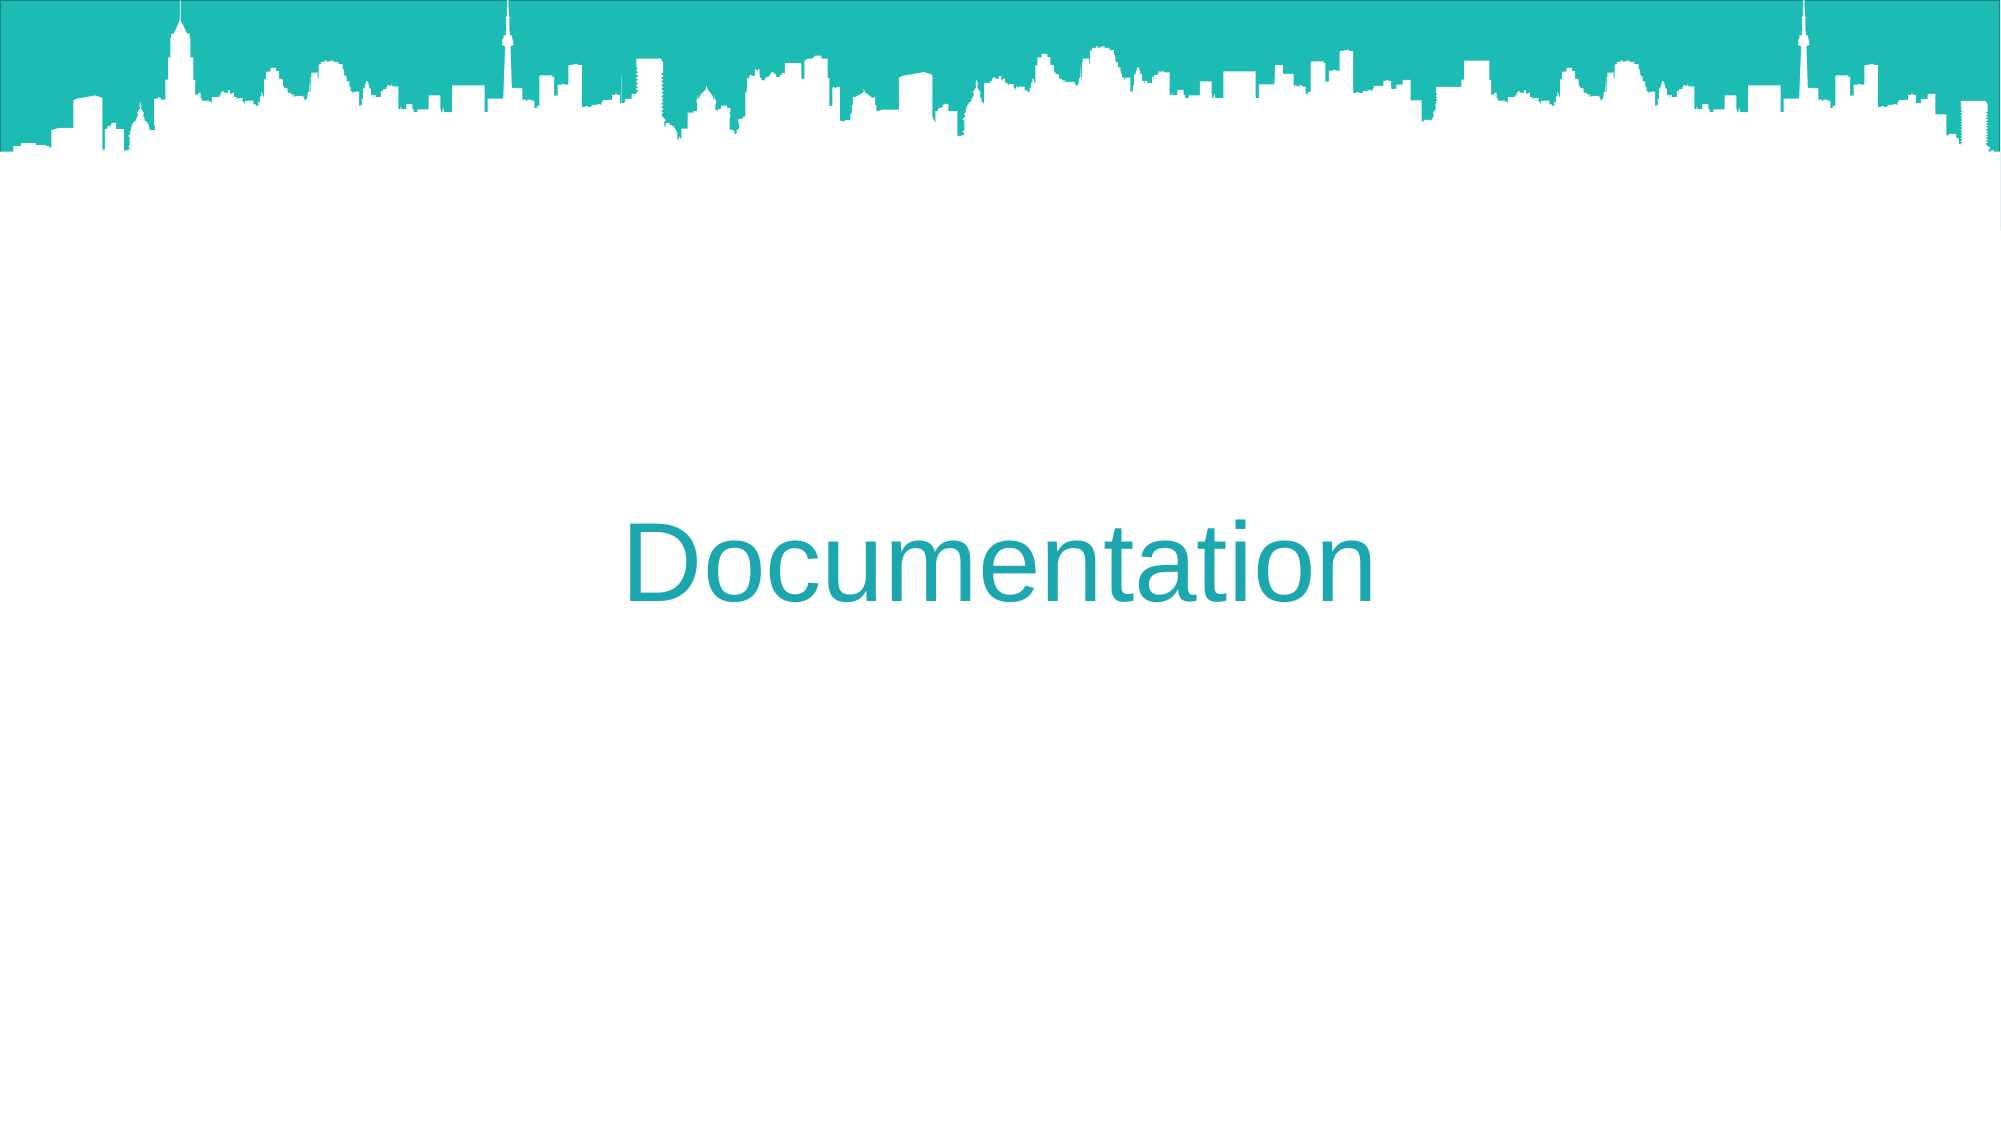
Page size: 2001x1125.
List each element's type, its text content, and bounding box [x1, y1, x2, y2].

list Documentation [50, 115, 1950, 1015]
